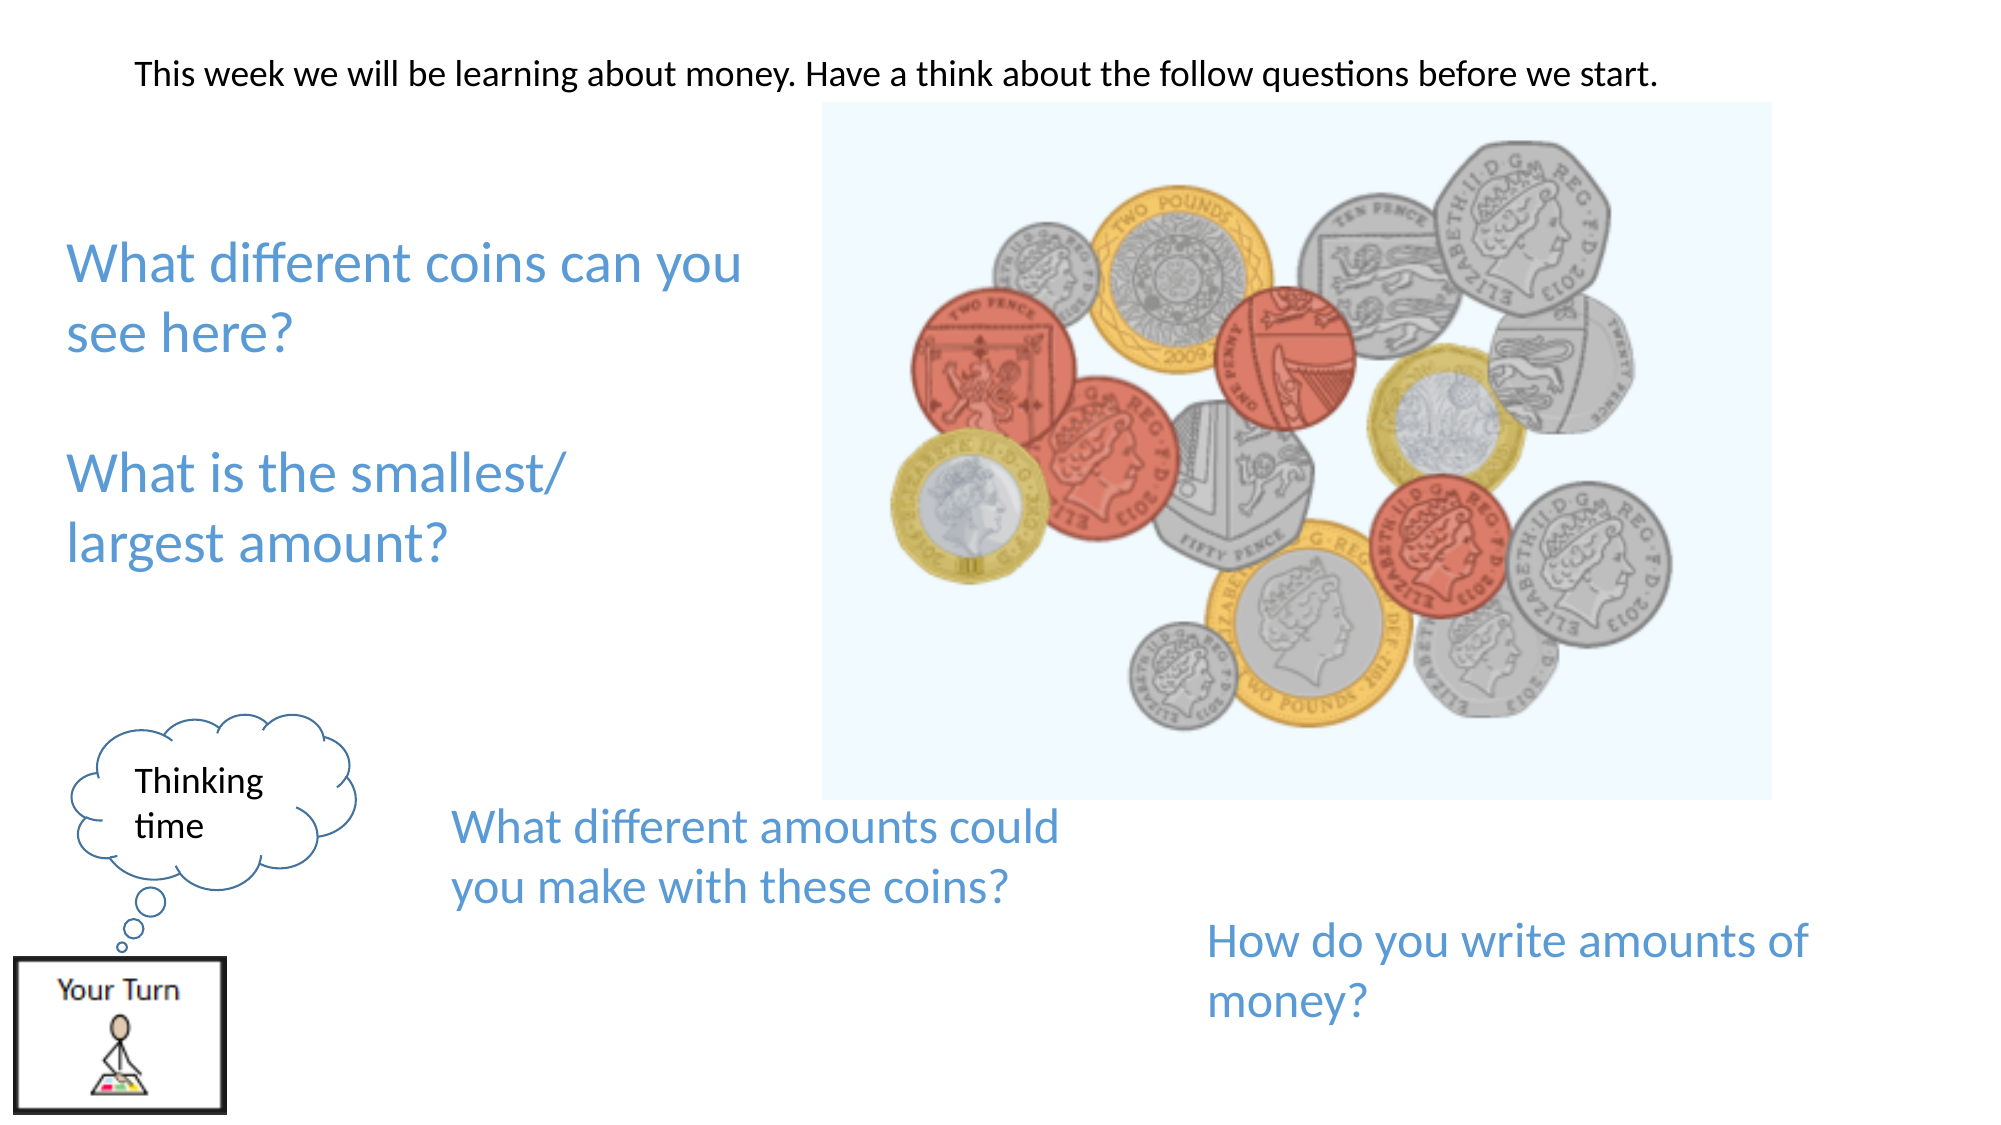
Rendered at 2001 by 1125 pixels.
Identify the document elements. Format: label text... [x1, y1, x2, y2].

text_box What different coins can you see here? What is the smallest/ largest amount? [52, 216, 797, 582]
text_box How do you write amounts of money? [1192, 899, 1905, 1035]
text_box This week we will be learning about money. Have a think about the follow questions before we start. [119, 41, 1881, 102]
text_box Thinking time [119, 748, 321, 854]
text_box [134, 886, 167, 918]
text_box What different amounts could you make with these coins? [436, 786, 1149, 922]
picture [13, 956, 227, 1115]
text_box [116, 941, 128, 954]
text_box [122, 917, 145, 940]
picture [822, 102, 1772, 800]
text_box [70, 713, 357, 892]
